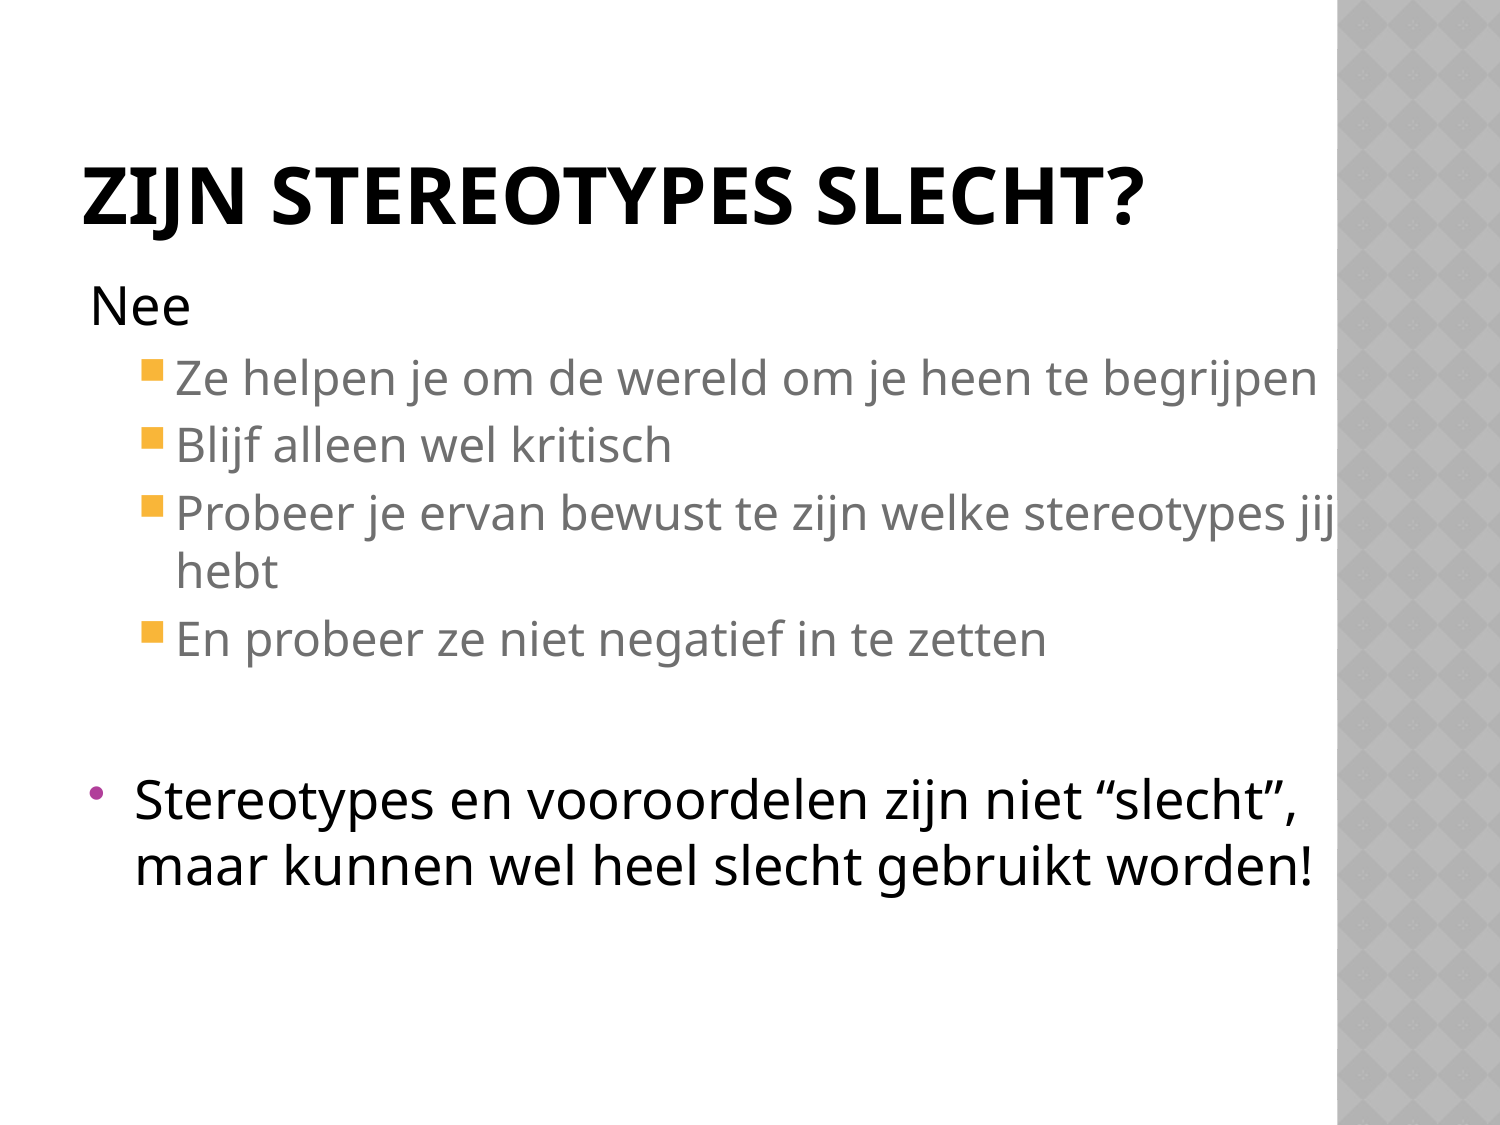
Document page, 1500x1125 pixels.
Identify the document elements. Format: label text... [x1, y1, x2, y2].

title Zijn stereotypes slecht? [75, 52, 1263, 240]
list Nee Ze helpen je om de wereld om je heen te begrijpen Blijf alleen wel kritisch Probeer je ervan bewust te zijn welke stereotypes jij hebt En probeer ze niet negatief in te zetten Stereotypes en vooroordelen zijn niet “slecht”, maar kunnen wel heel slecht gebruikt worden! [75, 264, 1376, 1059]
